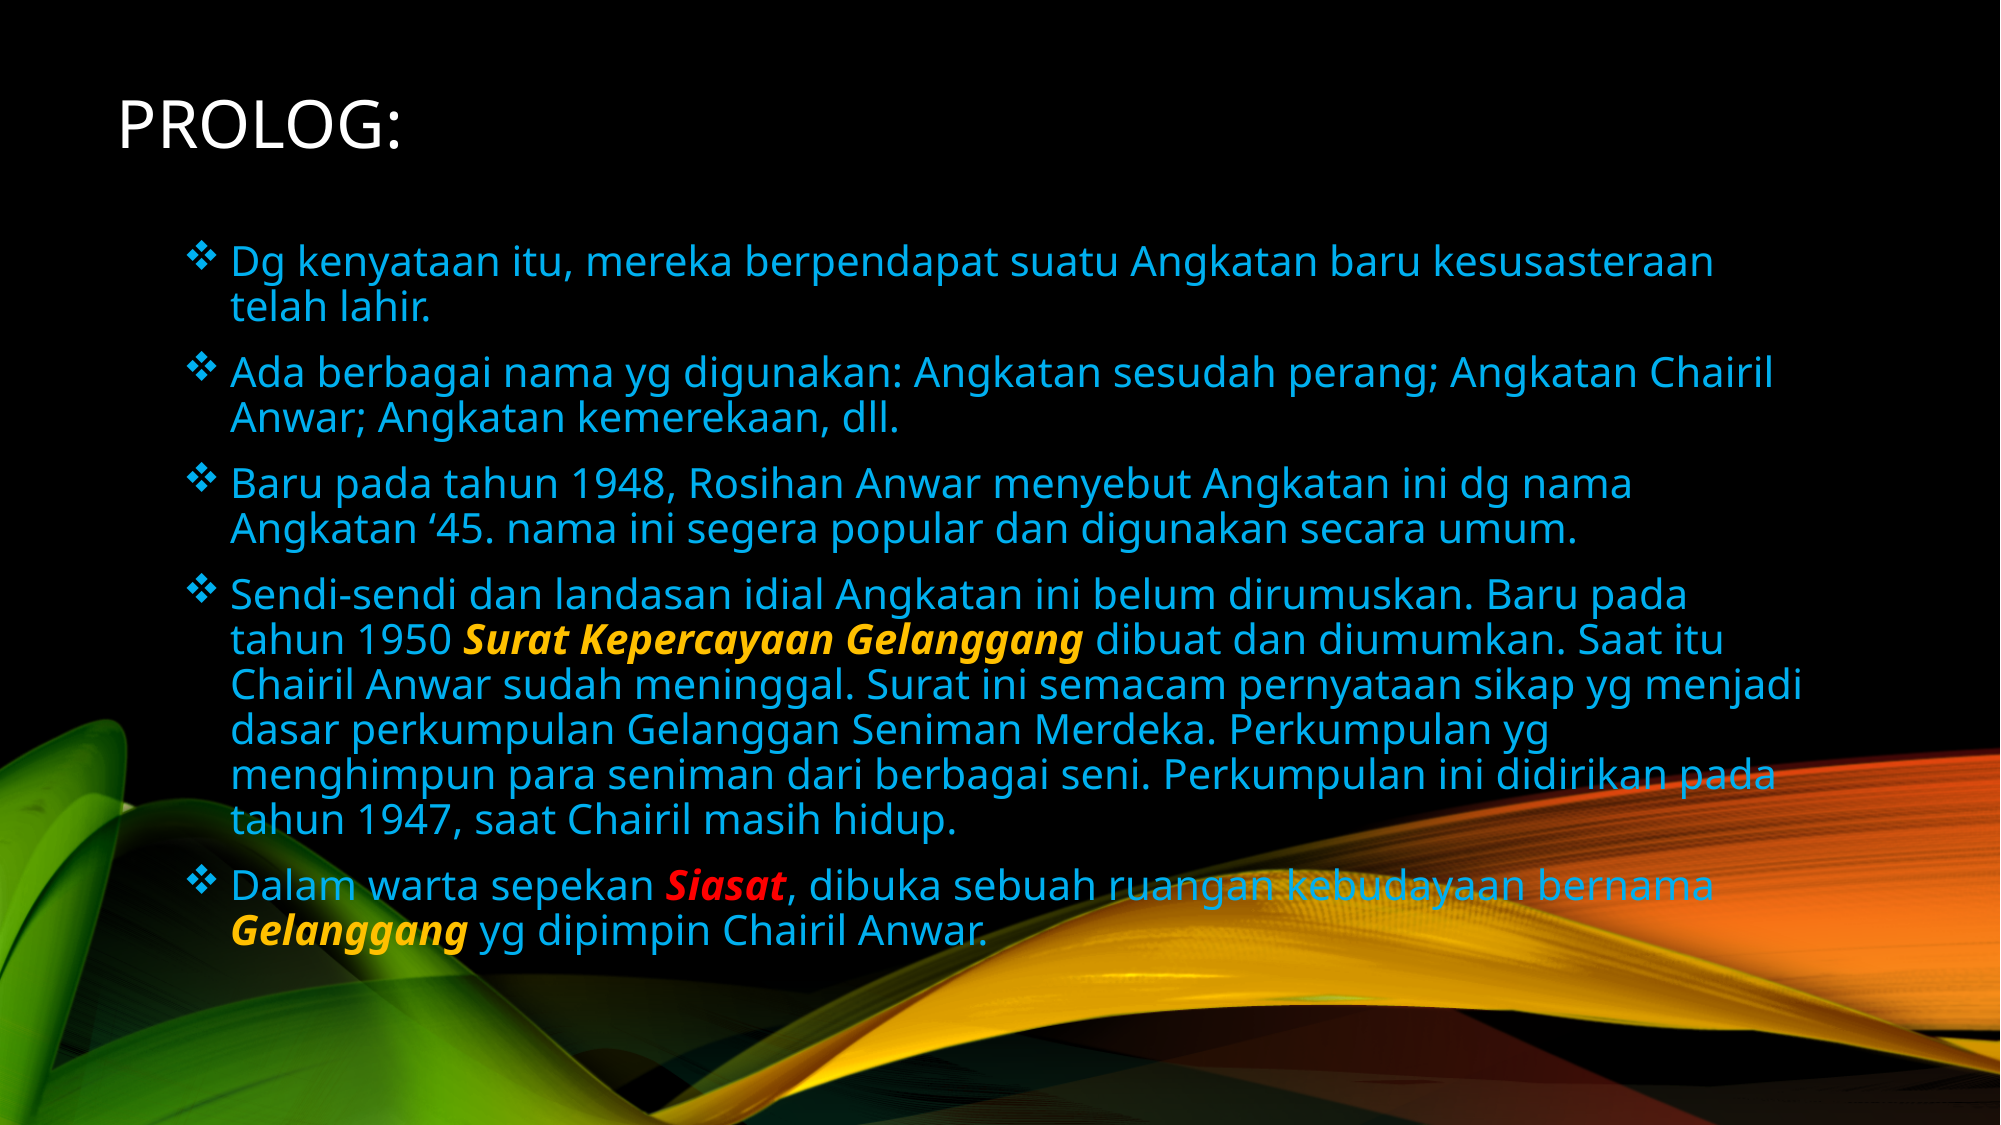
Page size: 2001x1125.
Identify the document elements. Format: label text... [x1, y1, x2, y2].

picture [0, 717, 2000, 1125]
title Prolog: [101, 68, 1877, 186]
list Dg kenyataan itu, mereka berpendapat suatu Angkatan baru kesusasteraan telah lahir. Ada berbagai nama yg digunakan: Angkatan sesudah perang; Angkatan Chairil Anwar; Angkatan kemerekaan, dll. Baru pada tahun 1948, Rosihan Anwar menyebut Angkatan ini dg nama Angkatan ‘45. nama ini segera popular dan digunakan secara umum. Sendi-sendi dan landasan idial Angkatan ini belum dirumuskan. Baru pada tahun 1950 Surat Kepercayaan Gelanggang dibuat dan diumumkan. Saat itu Chairil Anwar sudah meninggal. Surat ini semacam pernyataan sikap yg menjadi dasar perkumpulan Gelanggan Seniman Merdeka. Perkumpulan yg menghimpun para seniman dari berbagai seni. Perkumpulan ini didirikan pada tahun 1947, saat Chairil masih hidup. Dalam warta sepekan Siasat, dibuka sebuah ruangan kebudayaan bernama Gelanggang yg dipimpin Chairil Anwar. [168, 185, 1830, 1010]
